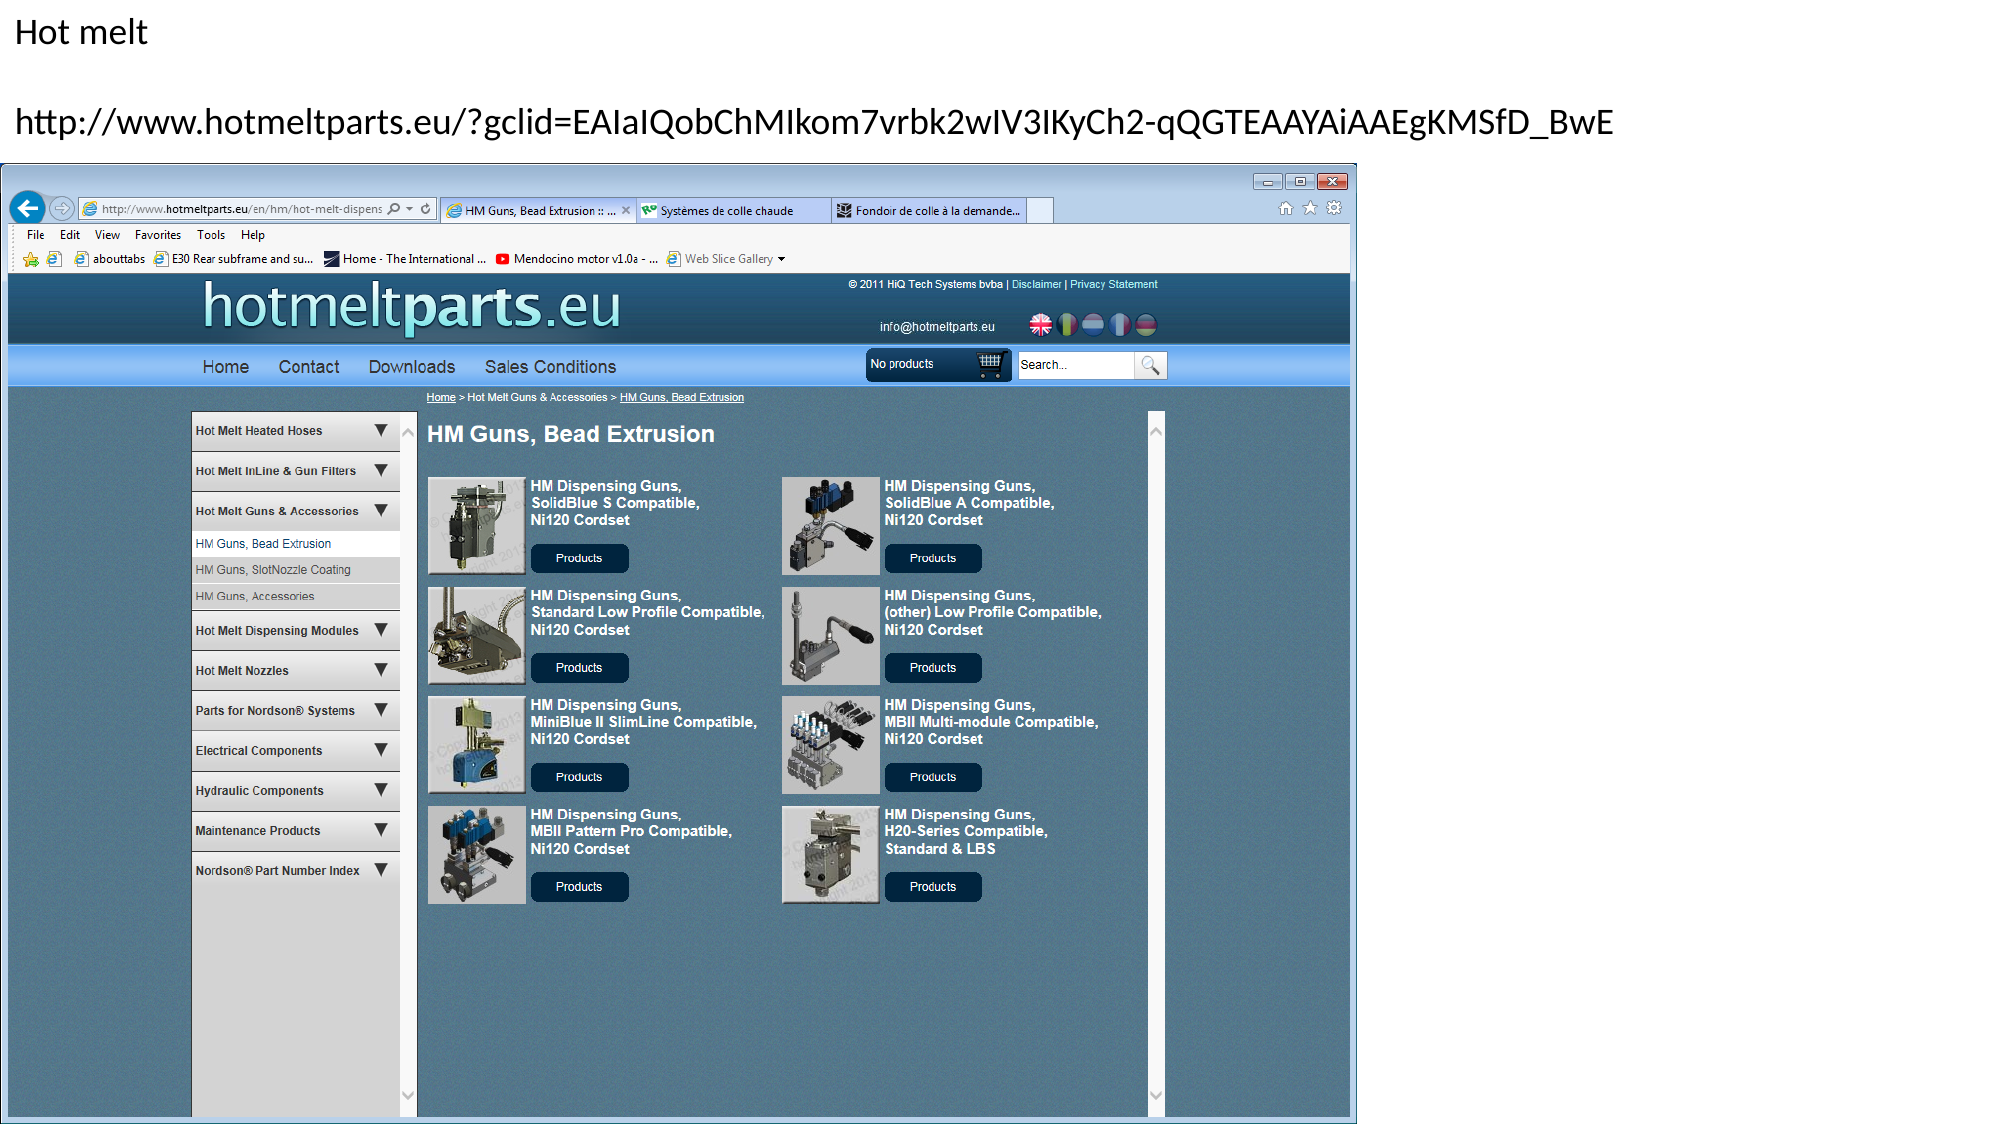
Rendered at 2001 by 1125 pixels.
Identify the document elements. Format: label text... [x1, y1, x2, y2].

picture [0, 163, 1357, 1124]
text_box Hot melt http://www.hotmeltparts.eu/?gclid=EAIaIQobChMIkom7vrbk2wIV3IKyCh2-qQGTEAAYAiAAEgKMSfD_BwE [0, 0, 1937, 150]
